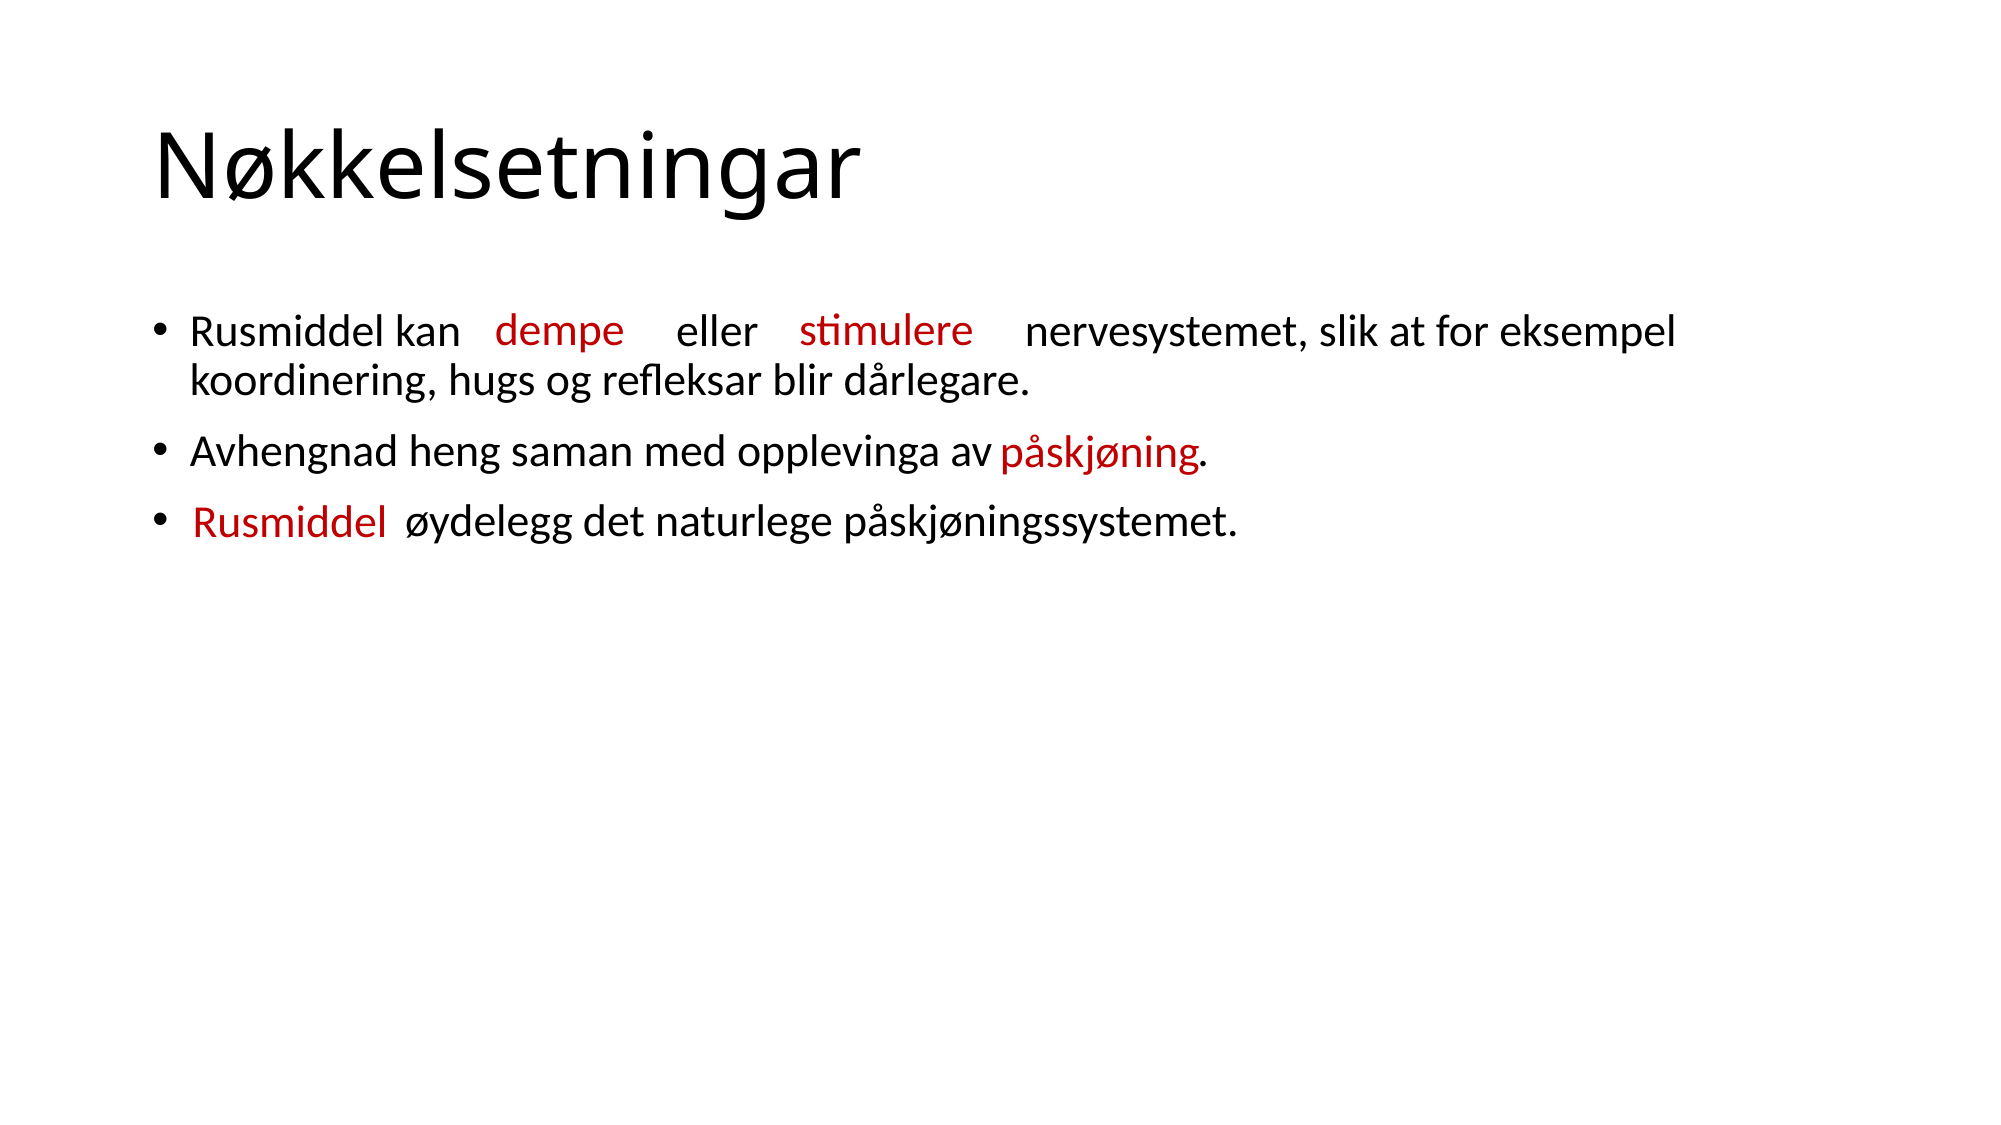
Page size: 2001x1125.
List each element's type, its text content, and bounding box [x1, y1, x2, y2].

list Rusmiddel kan eller nervesystemet, slik at for eksempel koordinering, hugs og refleksar blir dårlegare. Avhengnad heng saman med opplevinga av . øydelegg det naturlege påskjøningssystemet. [137, 299, 1863, 1014]
text_box Rusmiddel [177, 484, 448, 555]
text_box stimulere [784, 292, 1087, 363]
text_box påskjøning [985, 413, 1251, 484]
text_box dempe [480, 292, 654, 363]
title Nøkkelsetningar [137, 59, 1863, 278]
